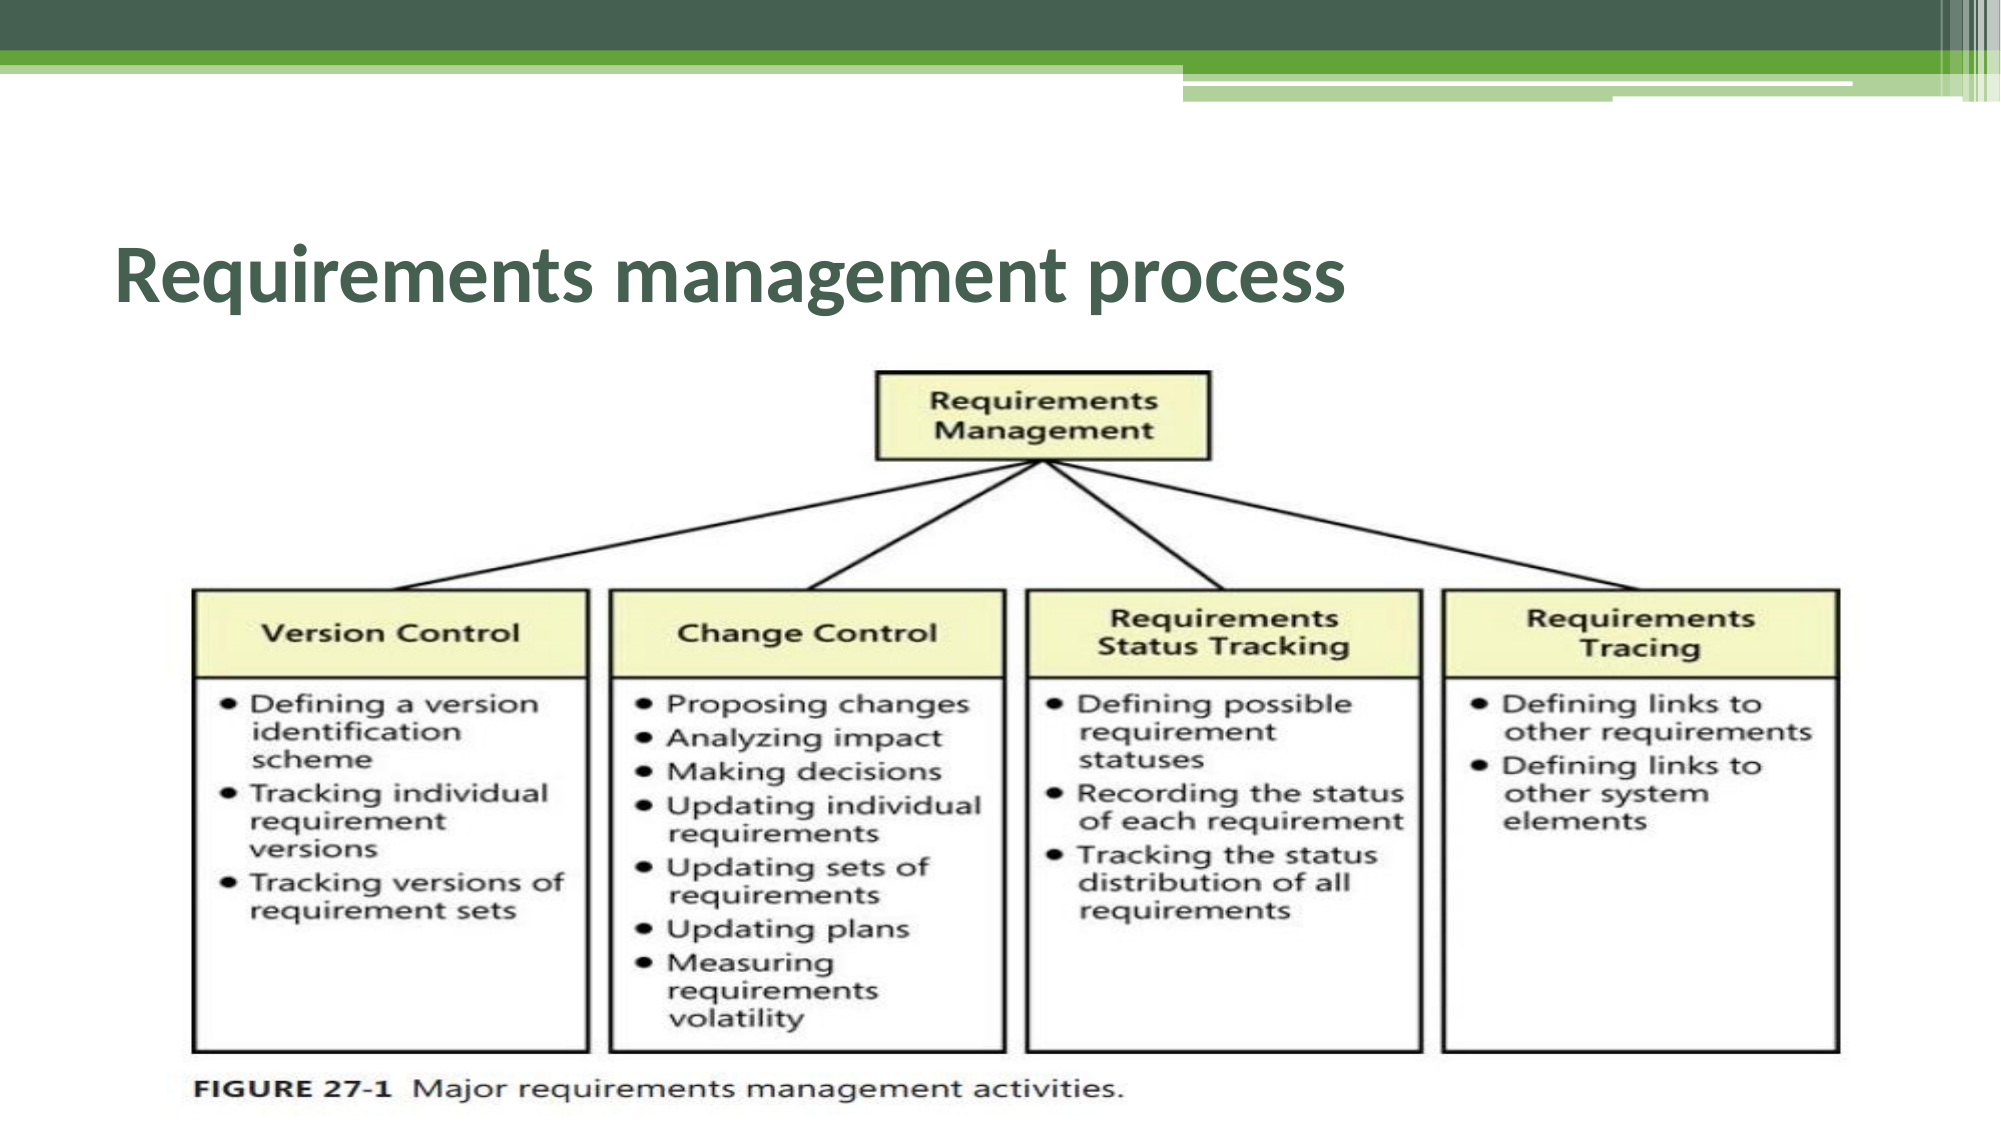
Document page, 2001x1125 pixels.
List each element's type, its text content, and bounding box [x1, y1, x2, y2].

title Requirements management process [112, 217, 1358, 408]
picture [166, 361, 1862, 1116]
